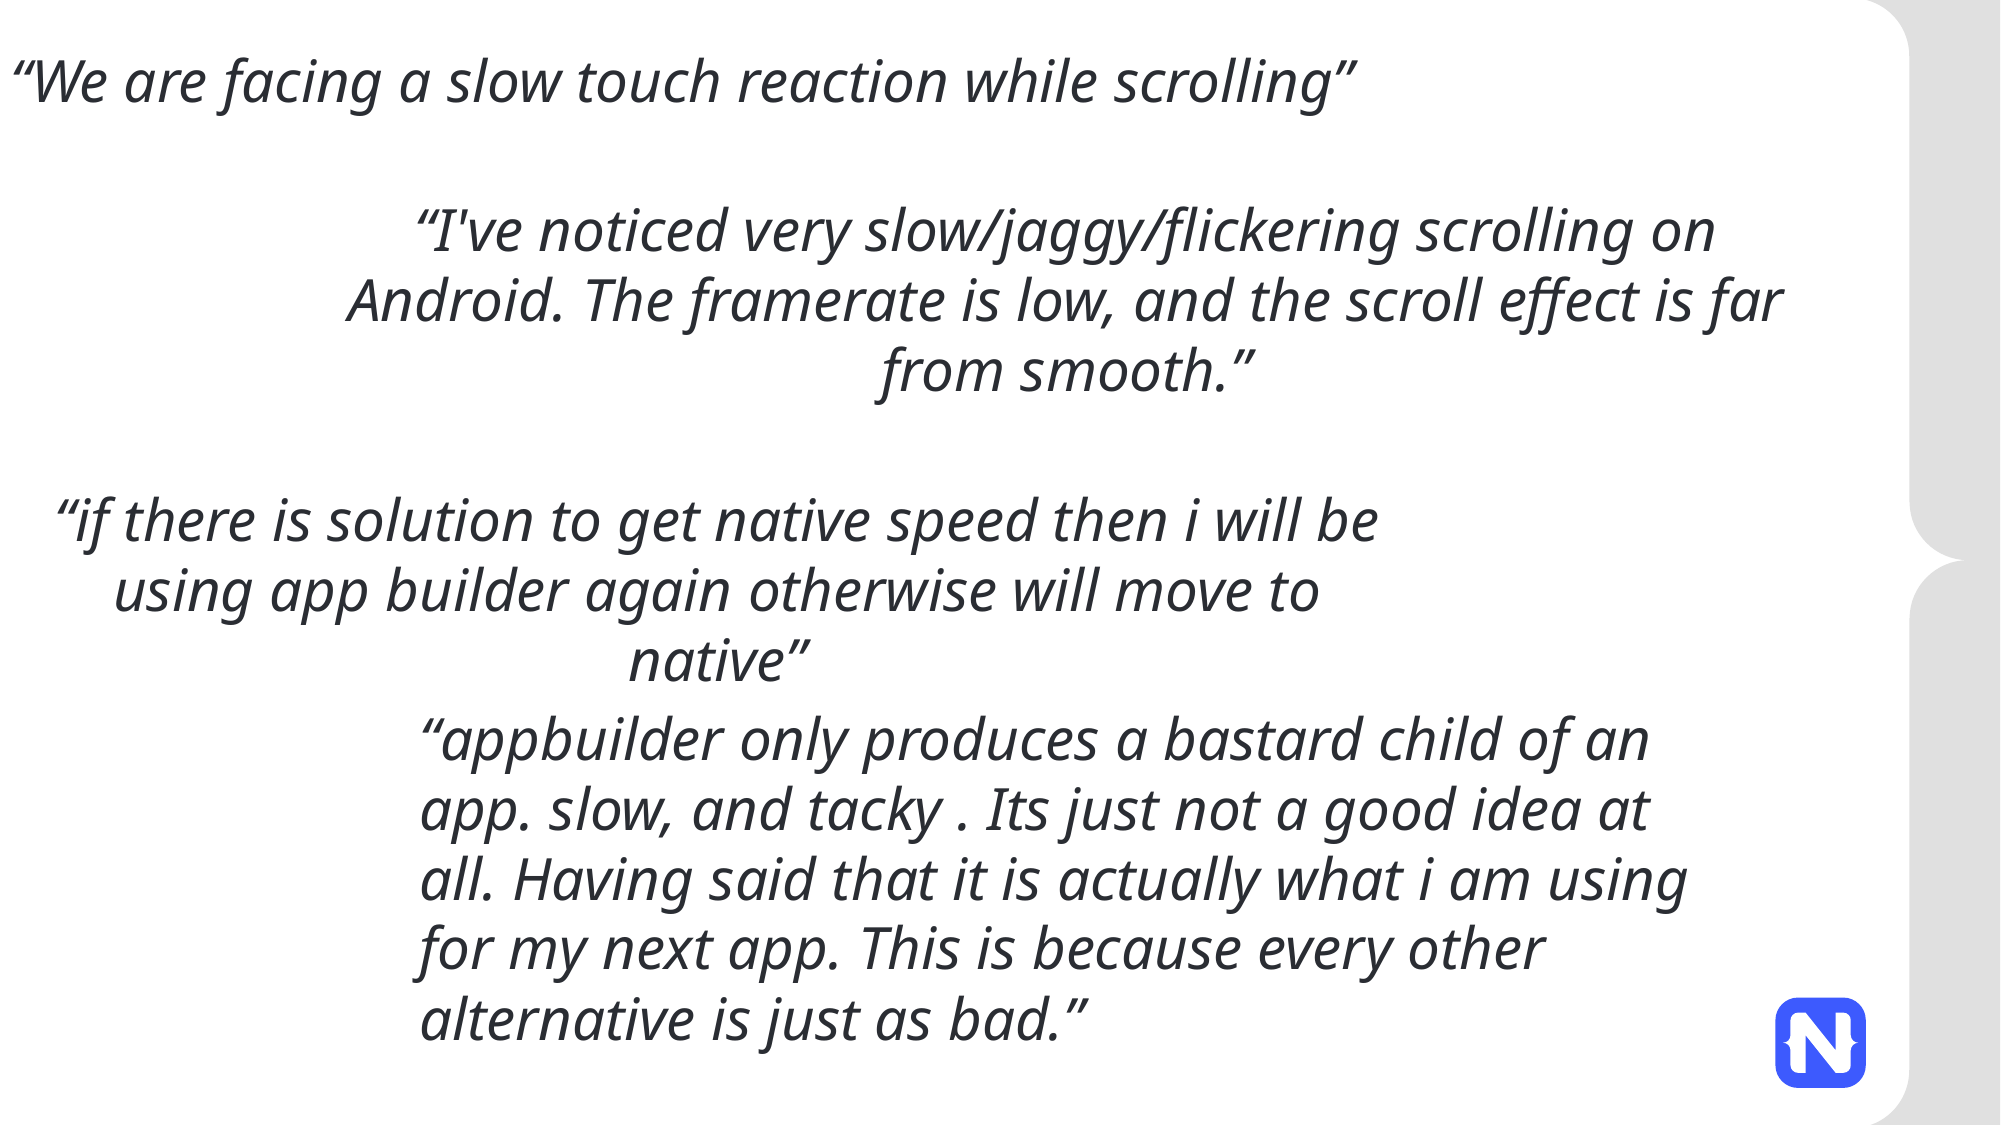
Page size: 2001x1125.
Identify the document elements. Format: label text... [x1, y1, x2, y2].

text_box “if there is solution to get native speed then i will be using app builder again otherwise will move to native” [25, 475, 1410, 700]
text_box “appbuilder only produces a bastard child of an app. slow, and tacky . Its just not a good idea at all. Having said that it is actually what i am using for my next app. This is because every other alternative is just as bad.” [404, 694, 1738, 1060]
text_box “We are facing a slow touch reaction while scrolling” [0, 37, 1369, 122]
text_box “I've noticed very slow/jaggy/flickering scrolling on Android. The framerate is low, and the scroll effect is far from smooth.” [314, 185, 1819, 411]
